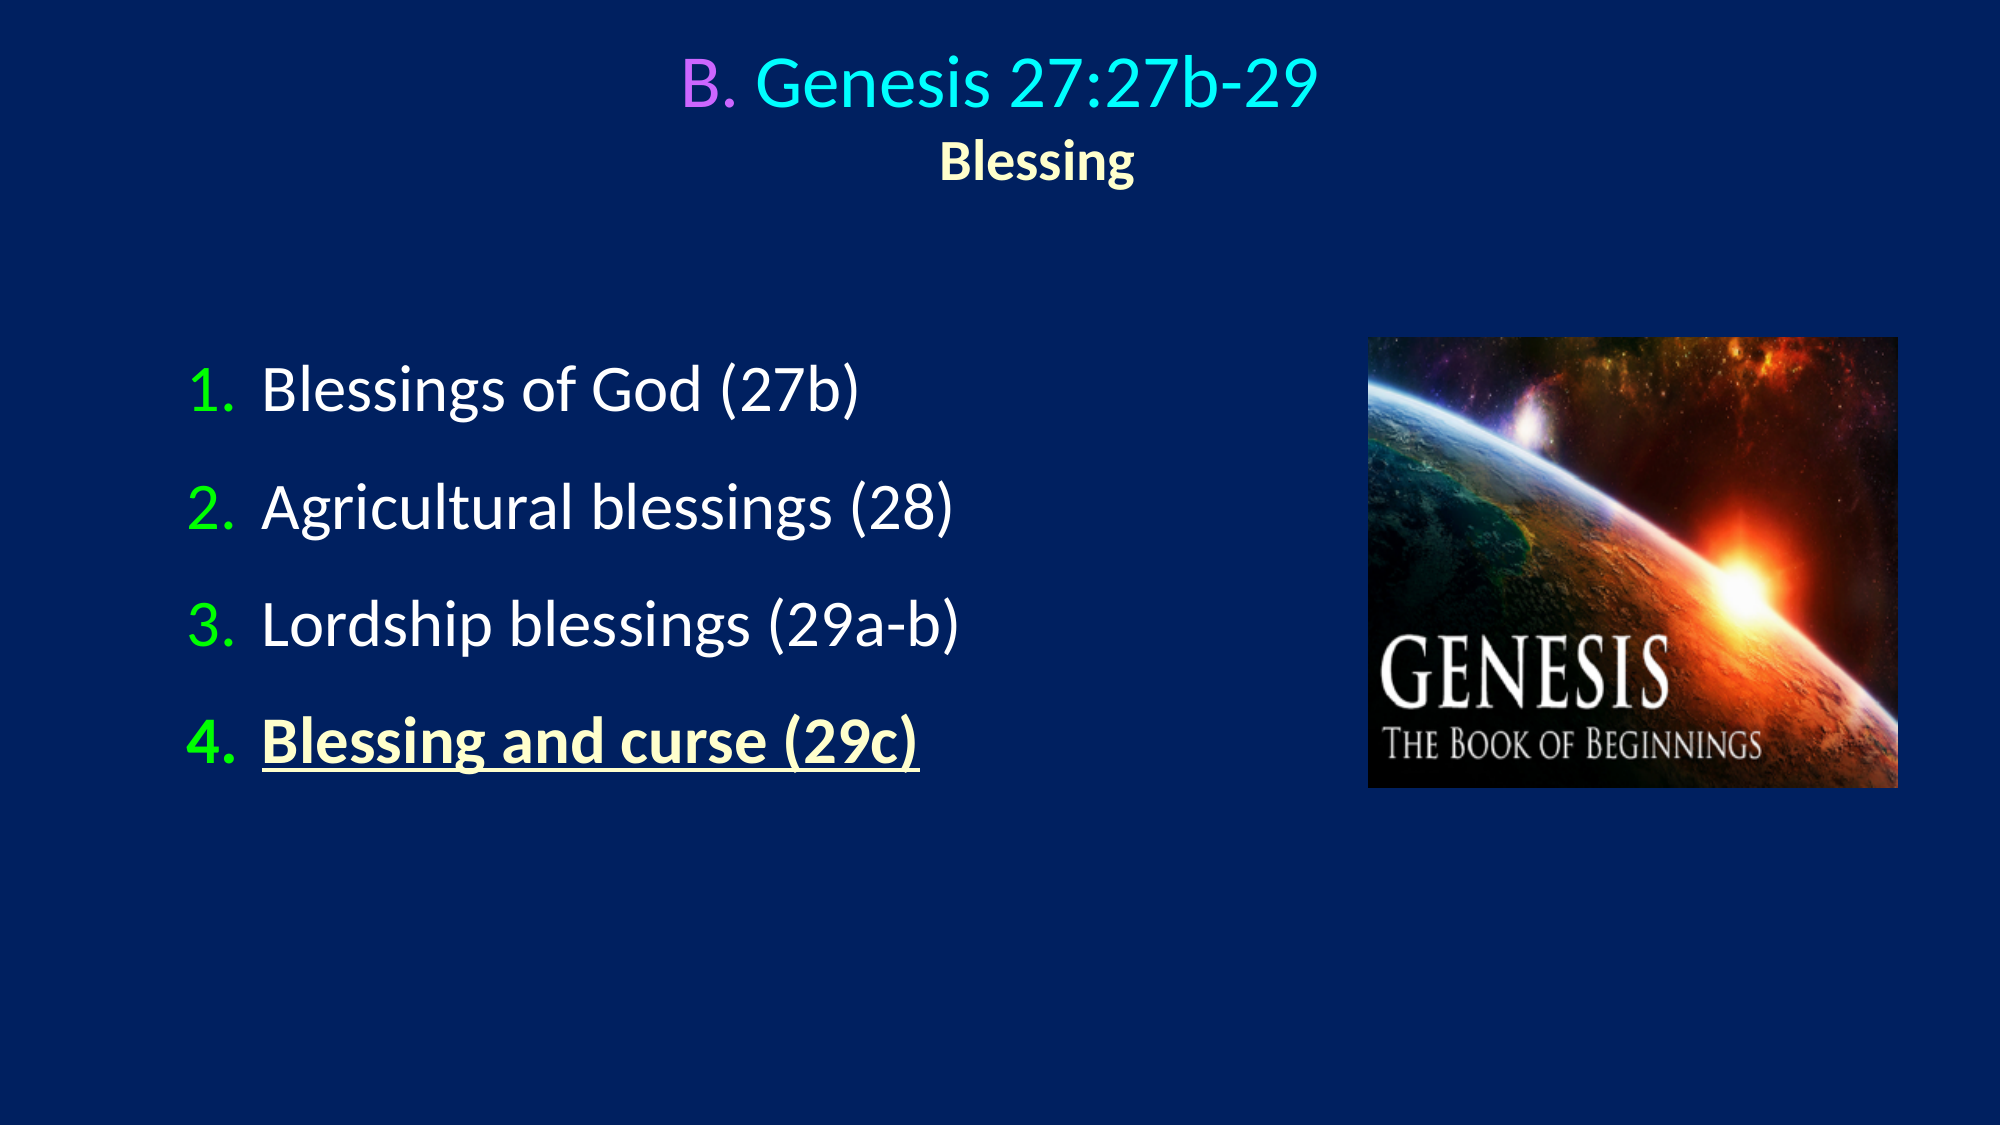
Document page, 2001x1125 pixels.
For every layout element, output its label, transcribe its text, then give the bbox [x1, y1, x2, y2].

list Blessings of God (27b) Agricultural blessings (28) Lordship blessings (29a-b) Blessing and curse (29c) [171, 337, 1101, 788]
title Genesis 27:27b-29 Blessing [535, 37, 1464, 188]
picture [1367, 337, 1898, 788]
